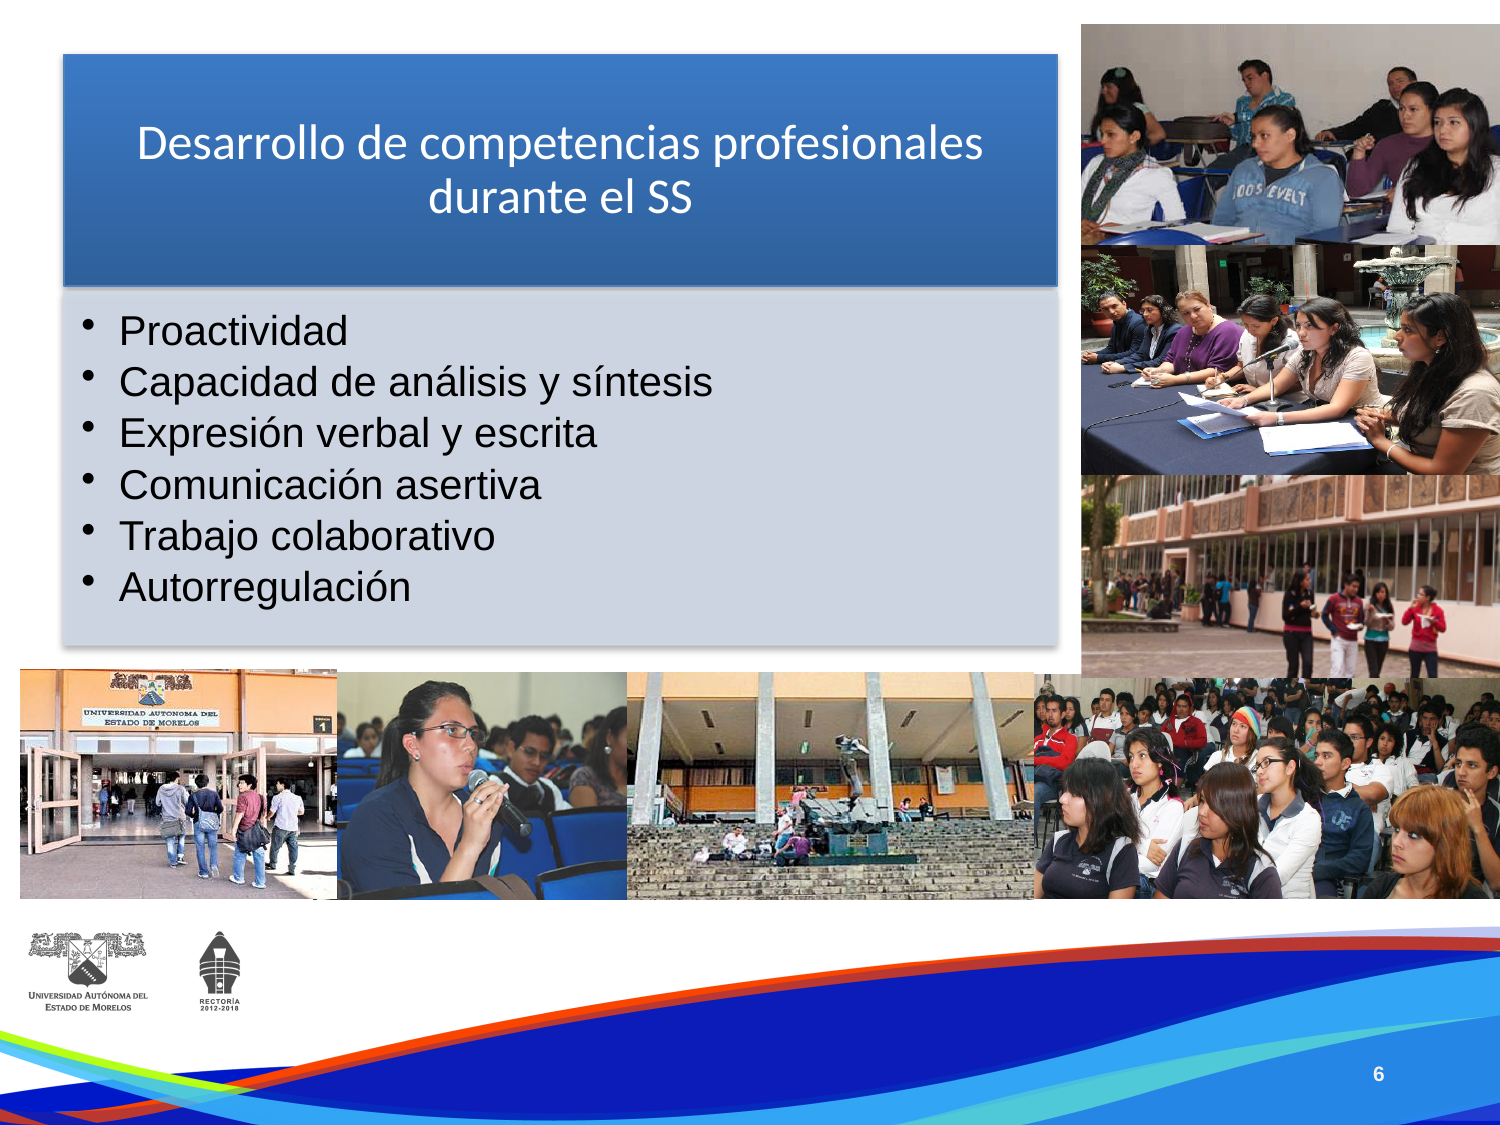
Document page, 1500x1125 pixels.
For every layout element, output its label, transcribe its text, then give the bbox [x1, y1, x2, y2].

slide_number 6 [1074, 1042, 1400, 1103]
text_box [63, 54, 1058, 646]
picture [0, 0, 1500, 1125]
